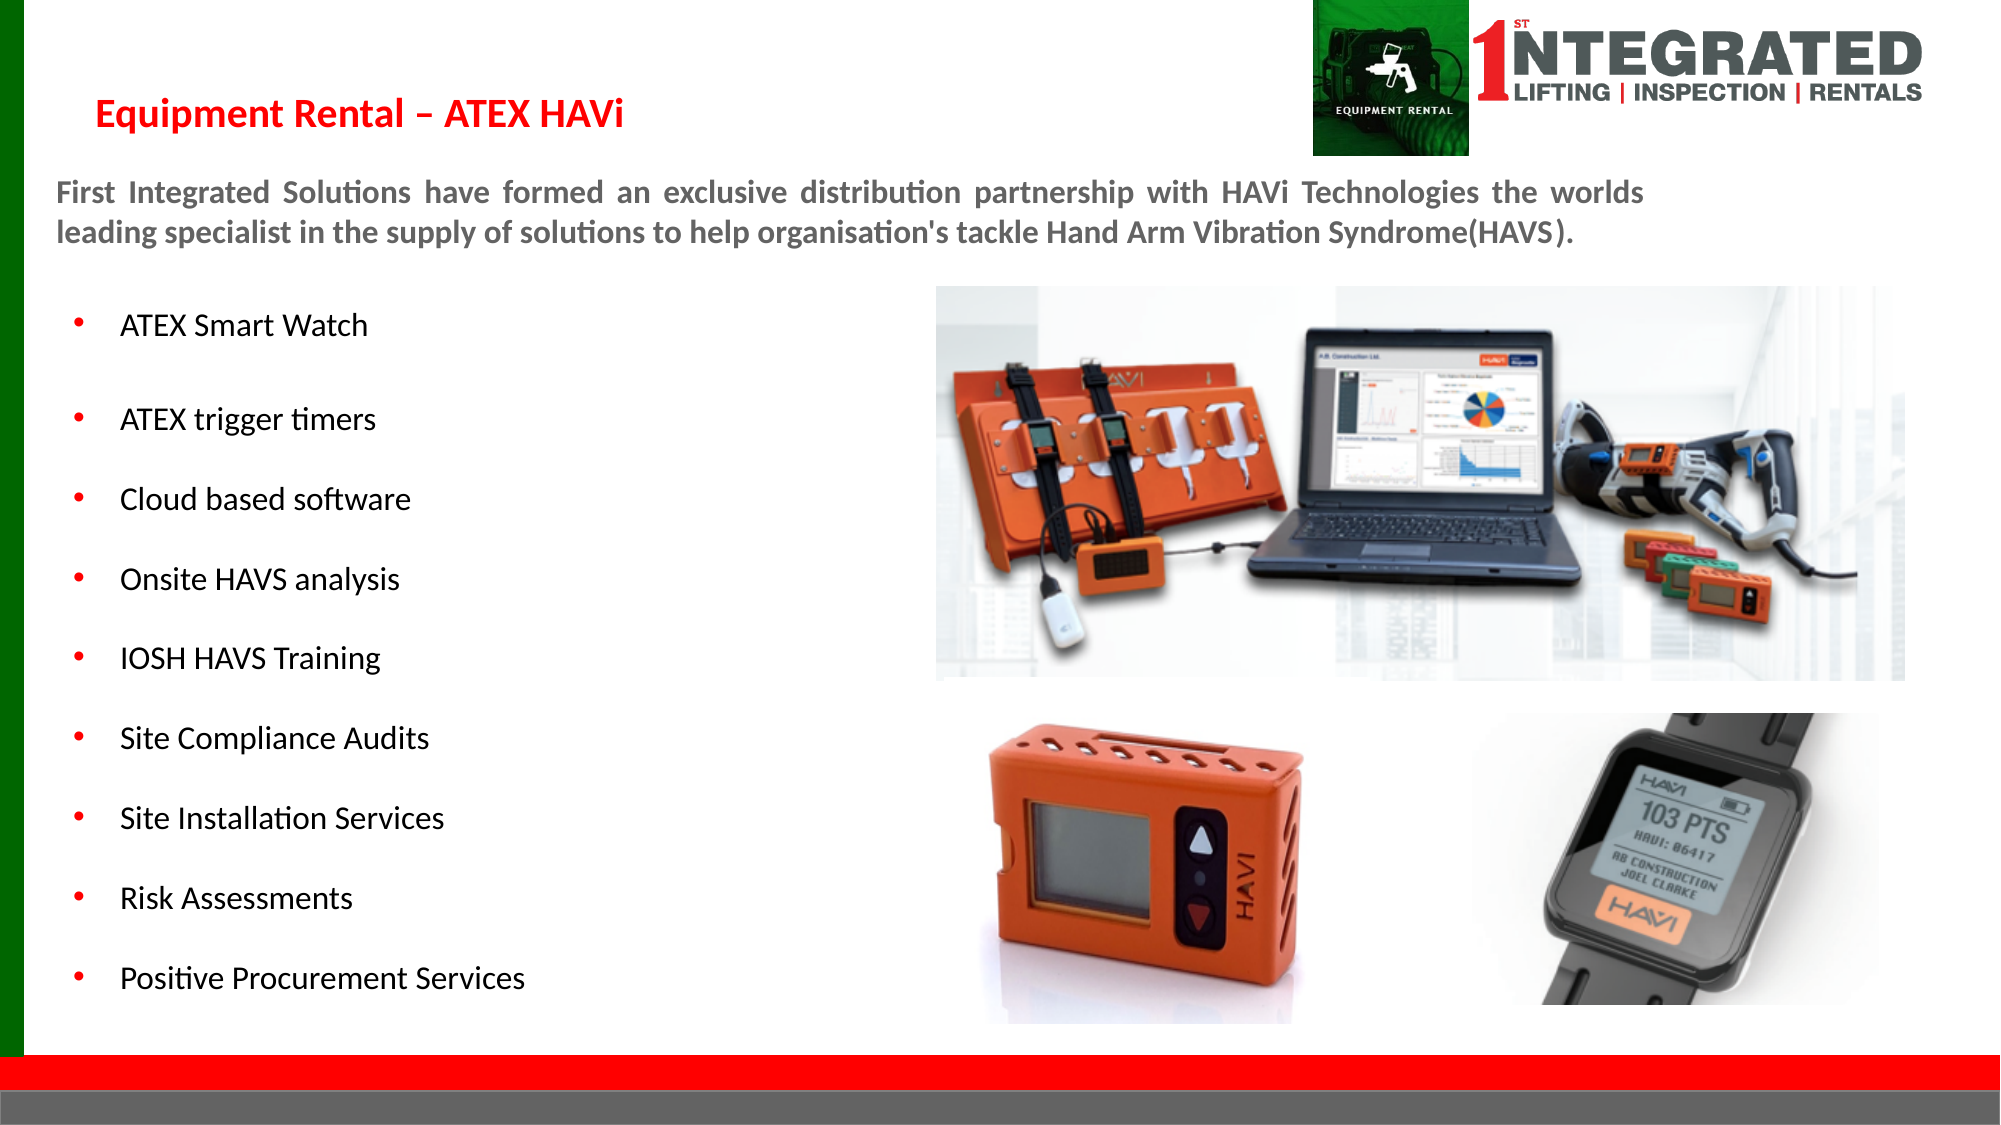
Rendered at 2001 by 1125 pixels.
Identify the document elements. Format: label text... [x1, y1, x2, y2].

text_box First Integrated Solutions have formed an exclusive distribution partnership with HAVi Technologies the worlds leading specialist in the supply of solutions to help organisation's tackle Hand Arm Vibration Syndrome(HAVS). [56, 170, 1646, 316]
picture [1472, 713, 1879, 1005]
text_box Equipment Rental – ATEX HAVi [93, 81, 825, 136]
text_box [0, 1090, 2000, 1125]
picture [936, 286, 1906, 1024]
picture [1313, 0, 1924, 156]
text_box [0, 1055, 2000, 1090]
text_box ATEX Smart Watch ATEX trigger timers Cloud based software Onsite HAVS analysis IOSH HAVS Training Site Compliance Audits Site Installation Services Risk Assessments Positive Procurement Services [70, 265, 1015, 1021]
text_box [0, 0, 24, 1057]
text_box [795, 681, 1413, 1071]
